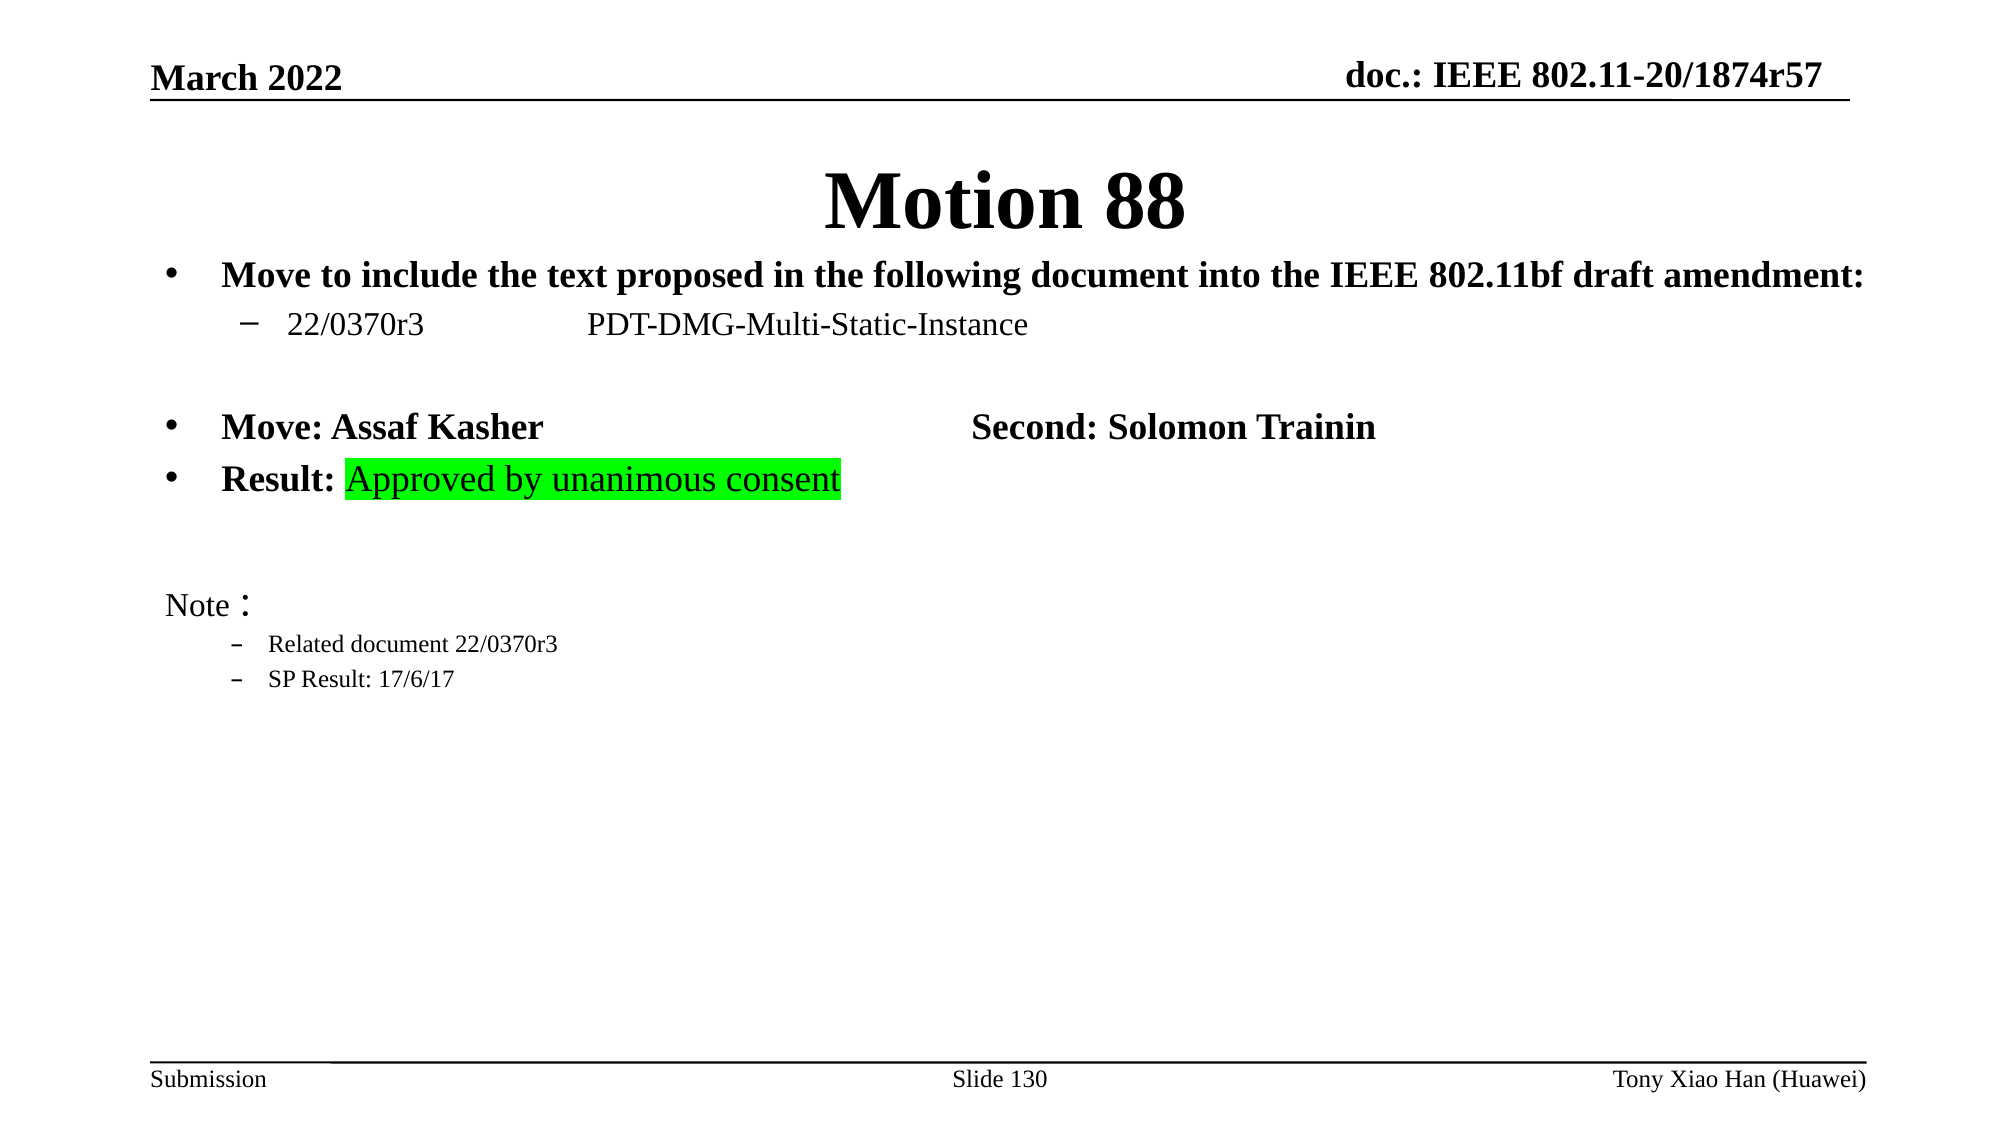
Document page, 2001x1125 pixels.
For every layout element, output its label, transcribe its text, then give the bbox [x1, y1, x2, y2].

text_box Motion 88 [368, 137, 1644, 212]
text_box Move to include the text proposed in the following document into the IEEE 802.11bf draft amendment: 22/0370r3 PDT-DMG-Multi-Static-Instance Move: Assaf Kasher Second: Solomon Trainin Result: Approved by unanimous consent Note： Related document 22/0370r3 SP Result: 17/6/17 [150, 212, 1900, 900]
